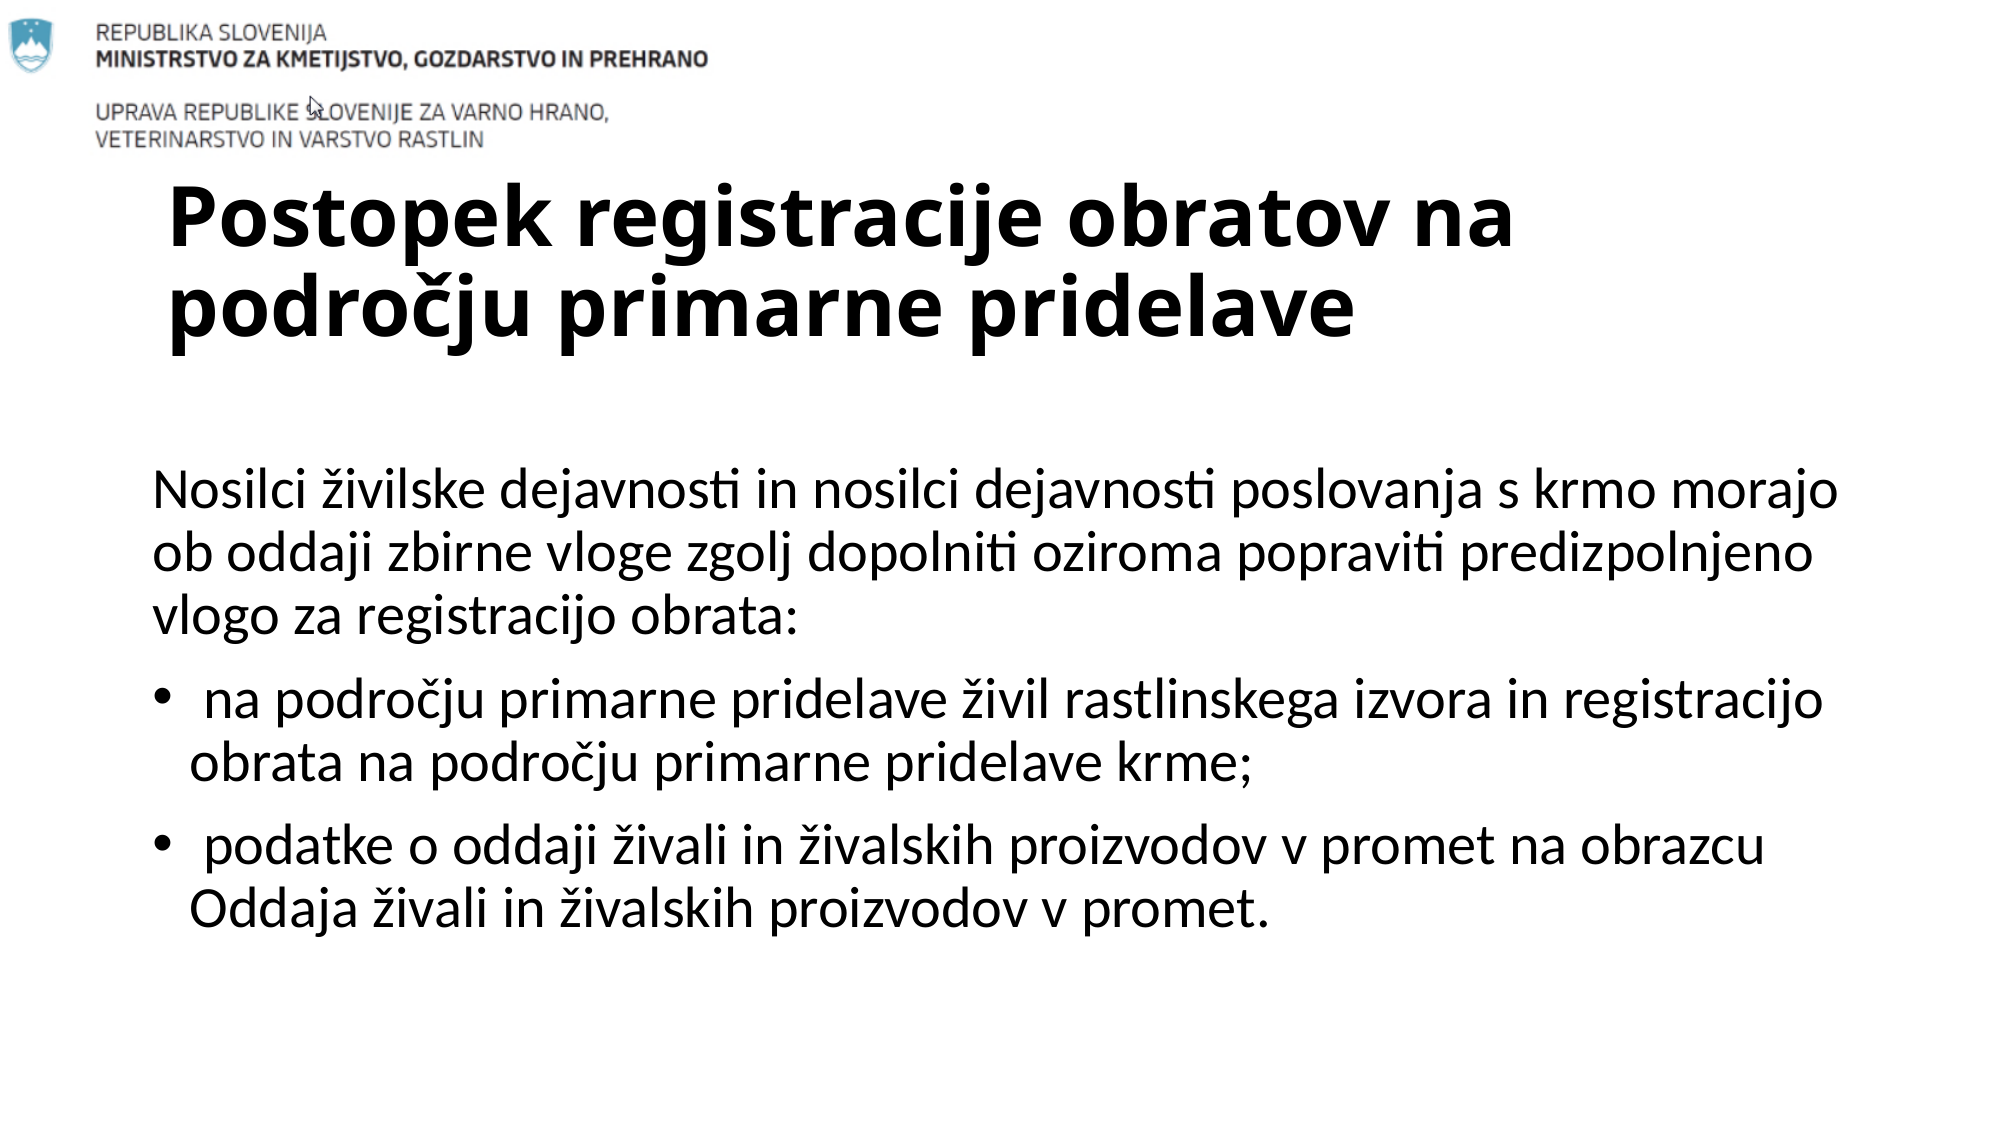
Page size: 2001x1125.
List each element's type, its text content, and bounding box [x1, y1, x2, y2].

picture [0, 0, 715, 169]
list Nosilci živilske dejavnosti in nosilci dejavnosti poslovanja s krmo morajo ob oddaji zbirne vloge zgolj dopolniti oziroma popraviti predizpolnjeno vlogo za registracijo obrata: na področju primarne pridelave živil rastlinskega izvora in registracijo obrata na področju primarne pridelave krme; podatke o oddaji živali in živalskih proizvodov v promet na obrazcu Oddaja živali in živalskih proizvodov v promet. [137, 360, 1863, 1014]
title Postopek registracije obratov na področju primarne pridelave [151, 155, 1877, 374]
